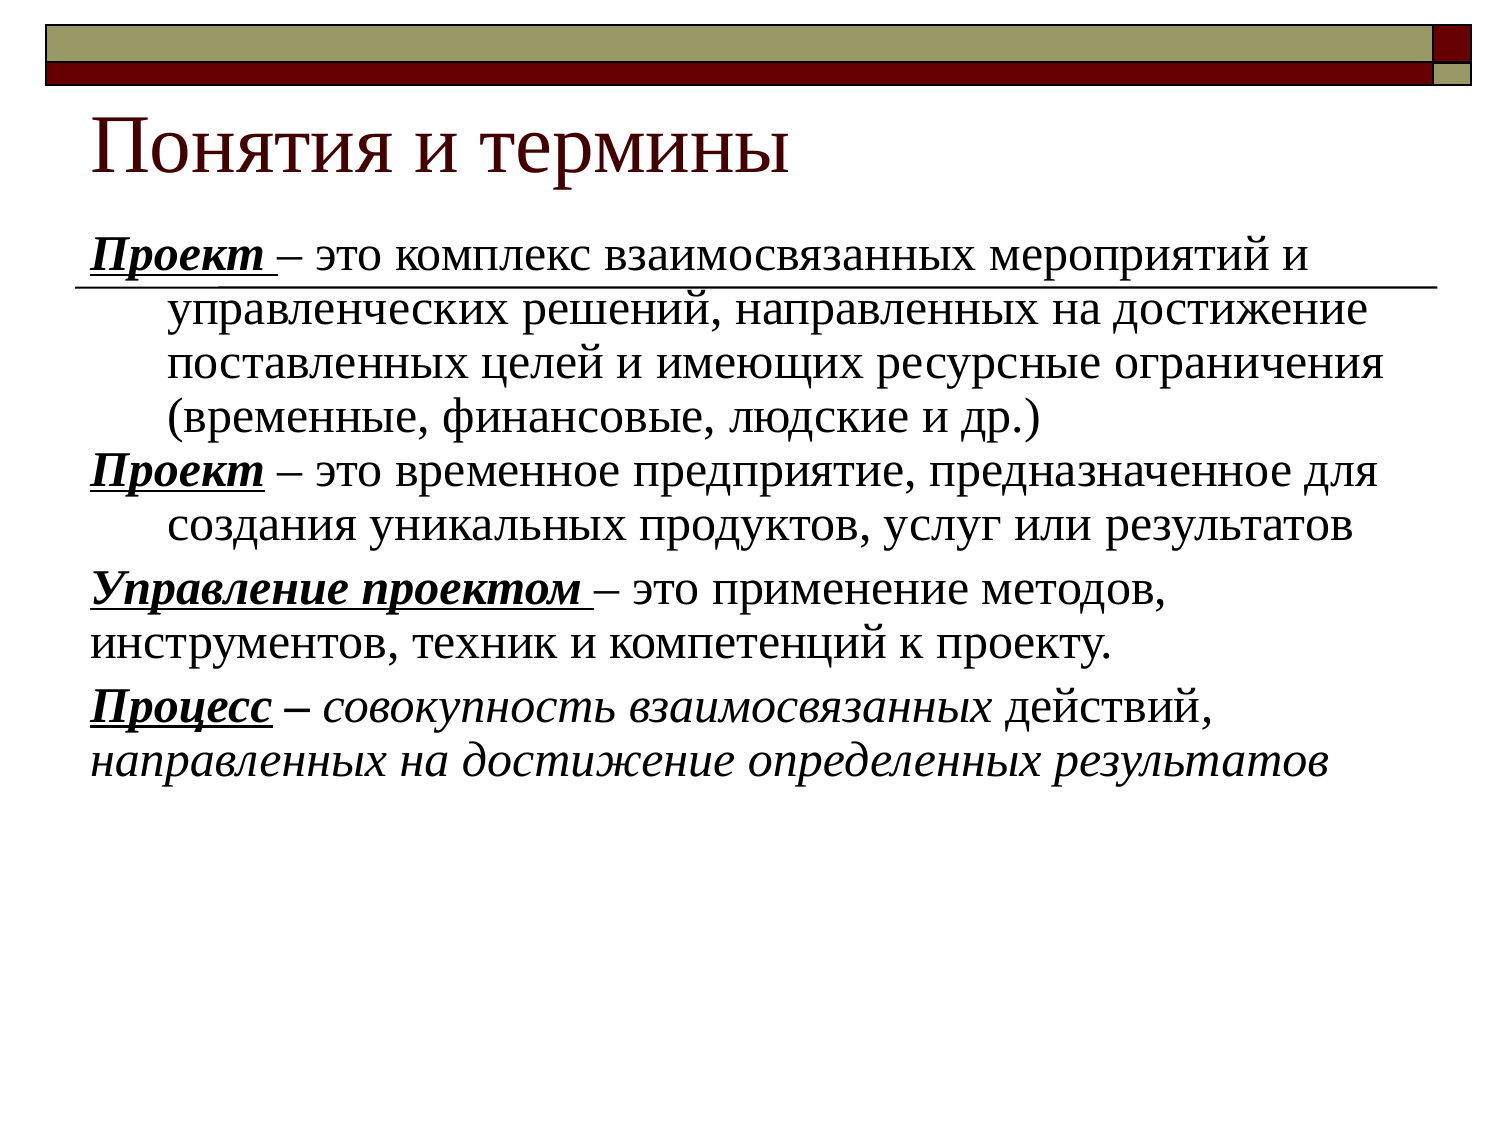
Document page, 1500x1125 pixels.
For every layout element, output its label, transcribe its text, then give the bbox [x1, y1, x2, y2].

list Проект – это комплекс взаимосвязанных мероприятий и управленческих решений, направленных на достижение поставленных целей и имеющих ресурсные ограничения (временные, финансовые, людские и др.) Проект – это временное предприятие, предназначенное для создания уникальных продуктов, услуг или результатов Управление проектом – это применение методов, инструментов, техник и компетенций к проекту. Процесс – совокупность взаимосвязанных действий, направленных на достижение определенных результатов [74, 219, 1426, 1006]
title Понятия и термины [74, 87, 1426, 197]
